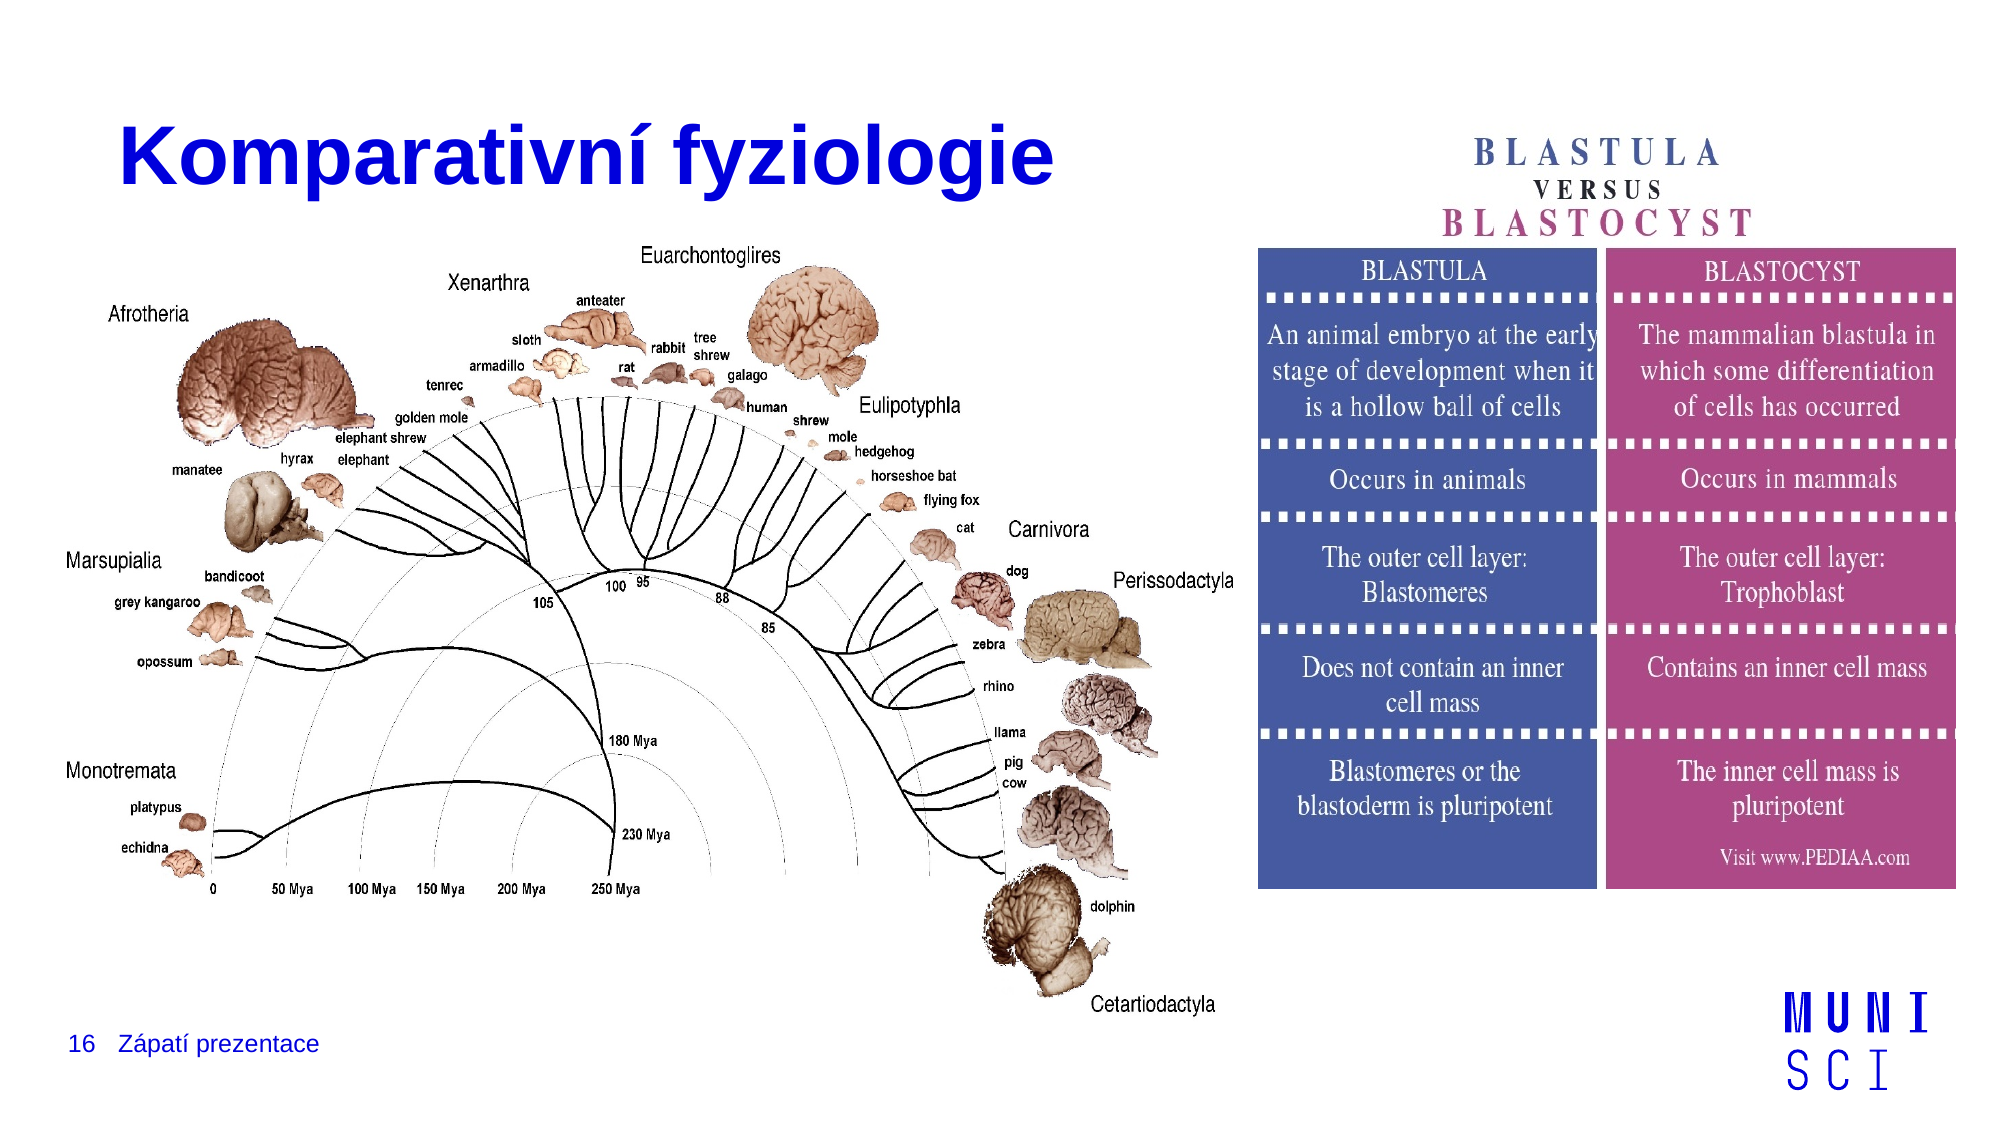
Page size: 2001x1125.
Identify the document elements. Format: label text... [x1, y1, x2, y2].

title Komparativní fyziologie [118, 118, 1253, 193]
slide_number 16 [67, 1028, 110, 1063]
footer Zápatí prezentace [118, 1021, 1418, 1063]
picture [1258, 107, 1957, 889]
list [67, 245, 1234, 1022]
